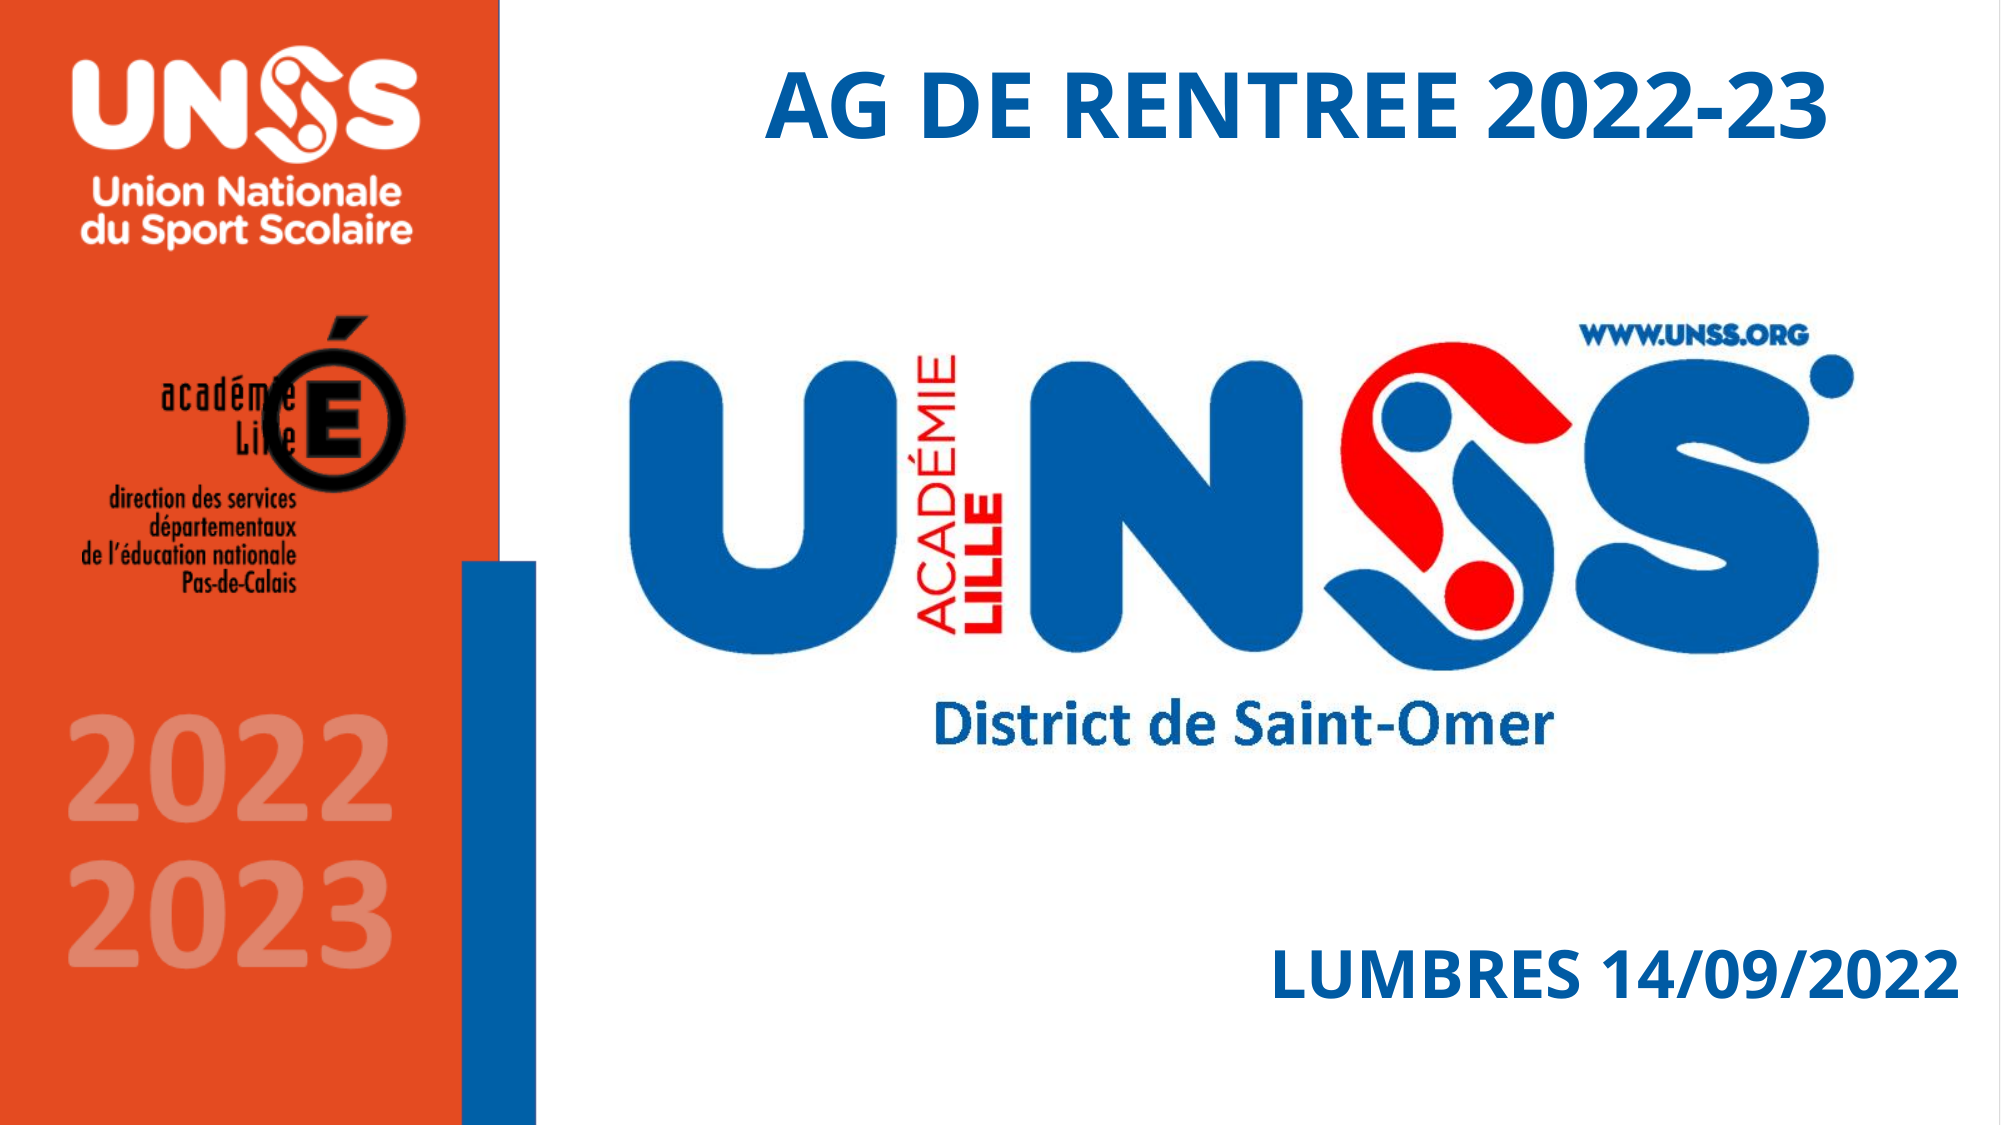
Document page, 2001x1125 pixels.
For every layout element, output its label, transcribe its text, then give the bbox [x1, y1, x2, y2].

text_box LUMBRES 14/09/2022 [572, 924, 1976, 1019]
picture [0, 0, 2001, 1125]
text_box AG DE RENTREE 2022-23 [596, 39, 2000, 164]
